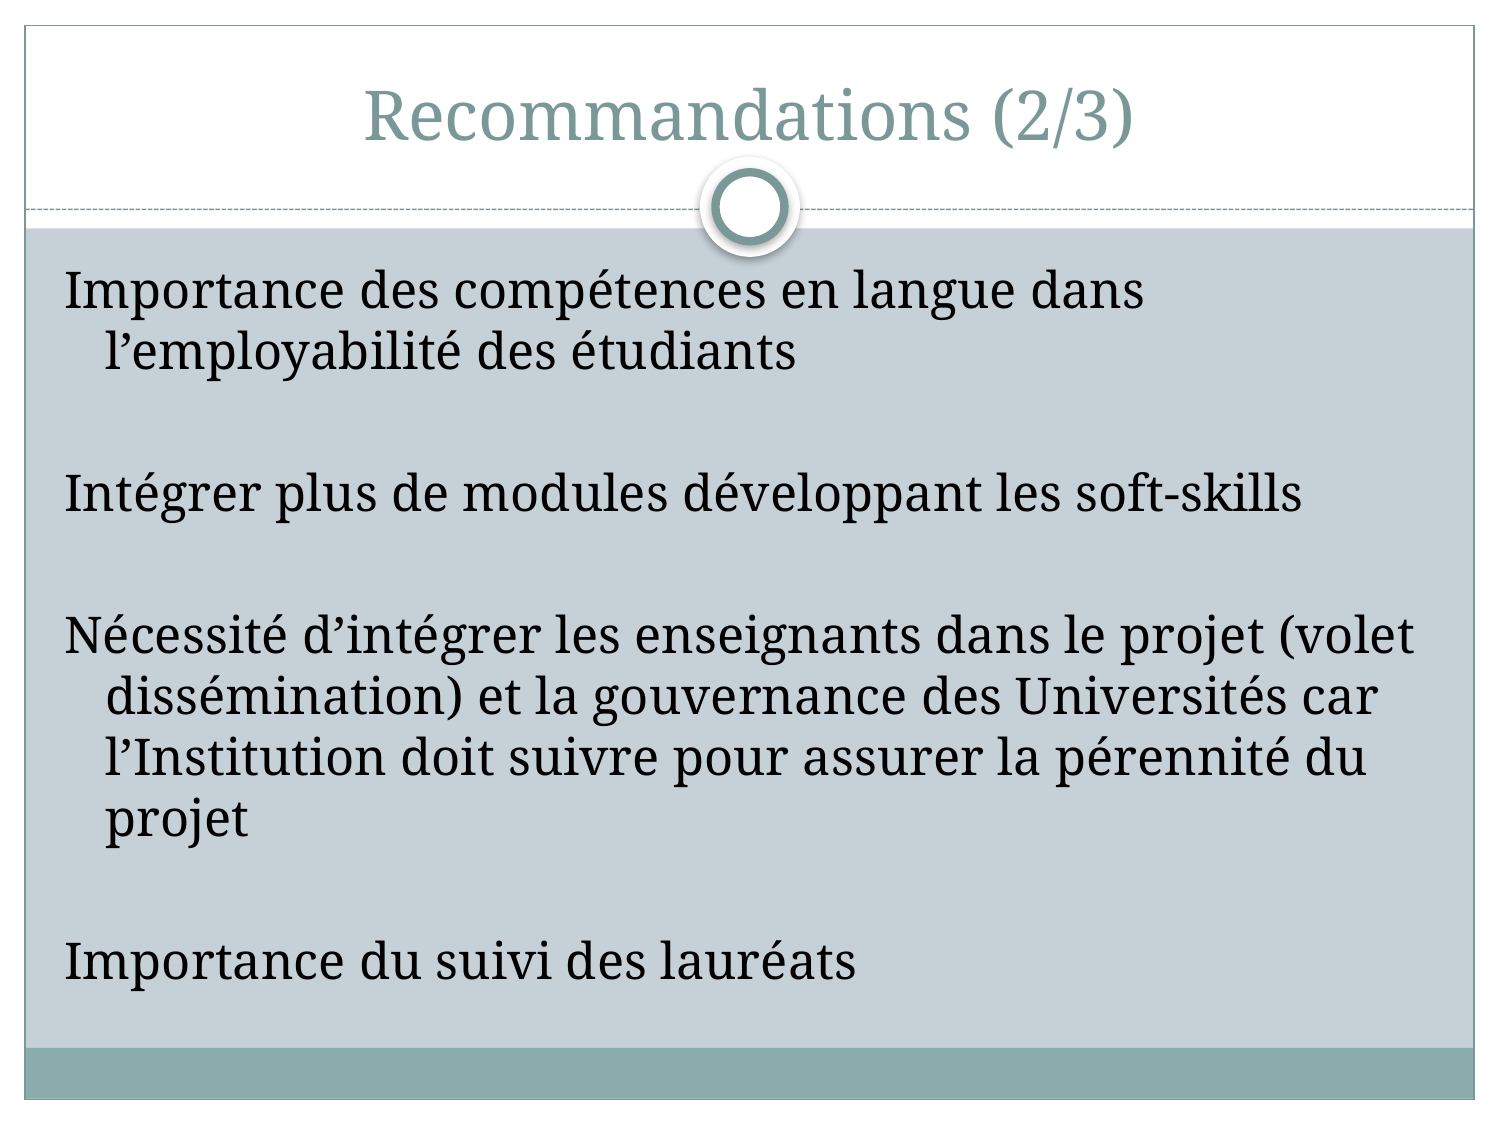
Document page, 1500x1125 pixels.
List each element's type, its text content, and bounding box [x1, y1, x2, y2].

title Recommandations (2/3) [49, 37, 1450, 162]
list Importance des compétences en langue dans l’employabilité des étudiants Intégrer plus de modules développant les soft-skills Nécessité d’intégrer les enseignants dans le projet (volet dissémination) et la gouvernance des Universités car l’Institution doit suivre pour assurer la pérennité du projet Importance du suivi des lauréats [49, 250, 1445, 1001]
